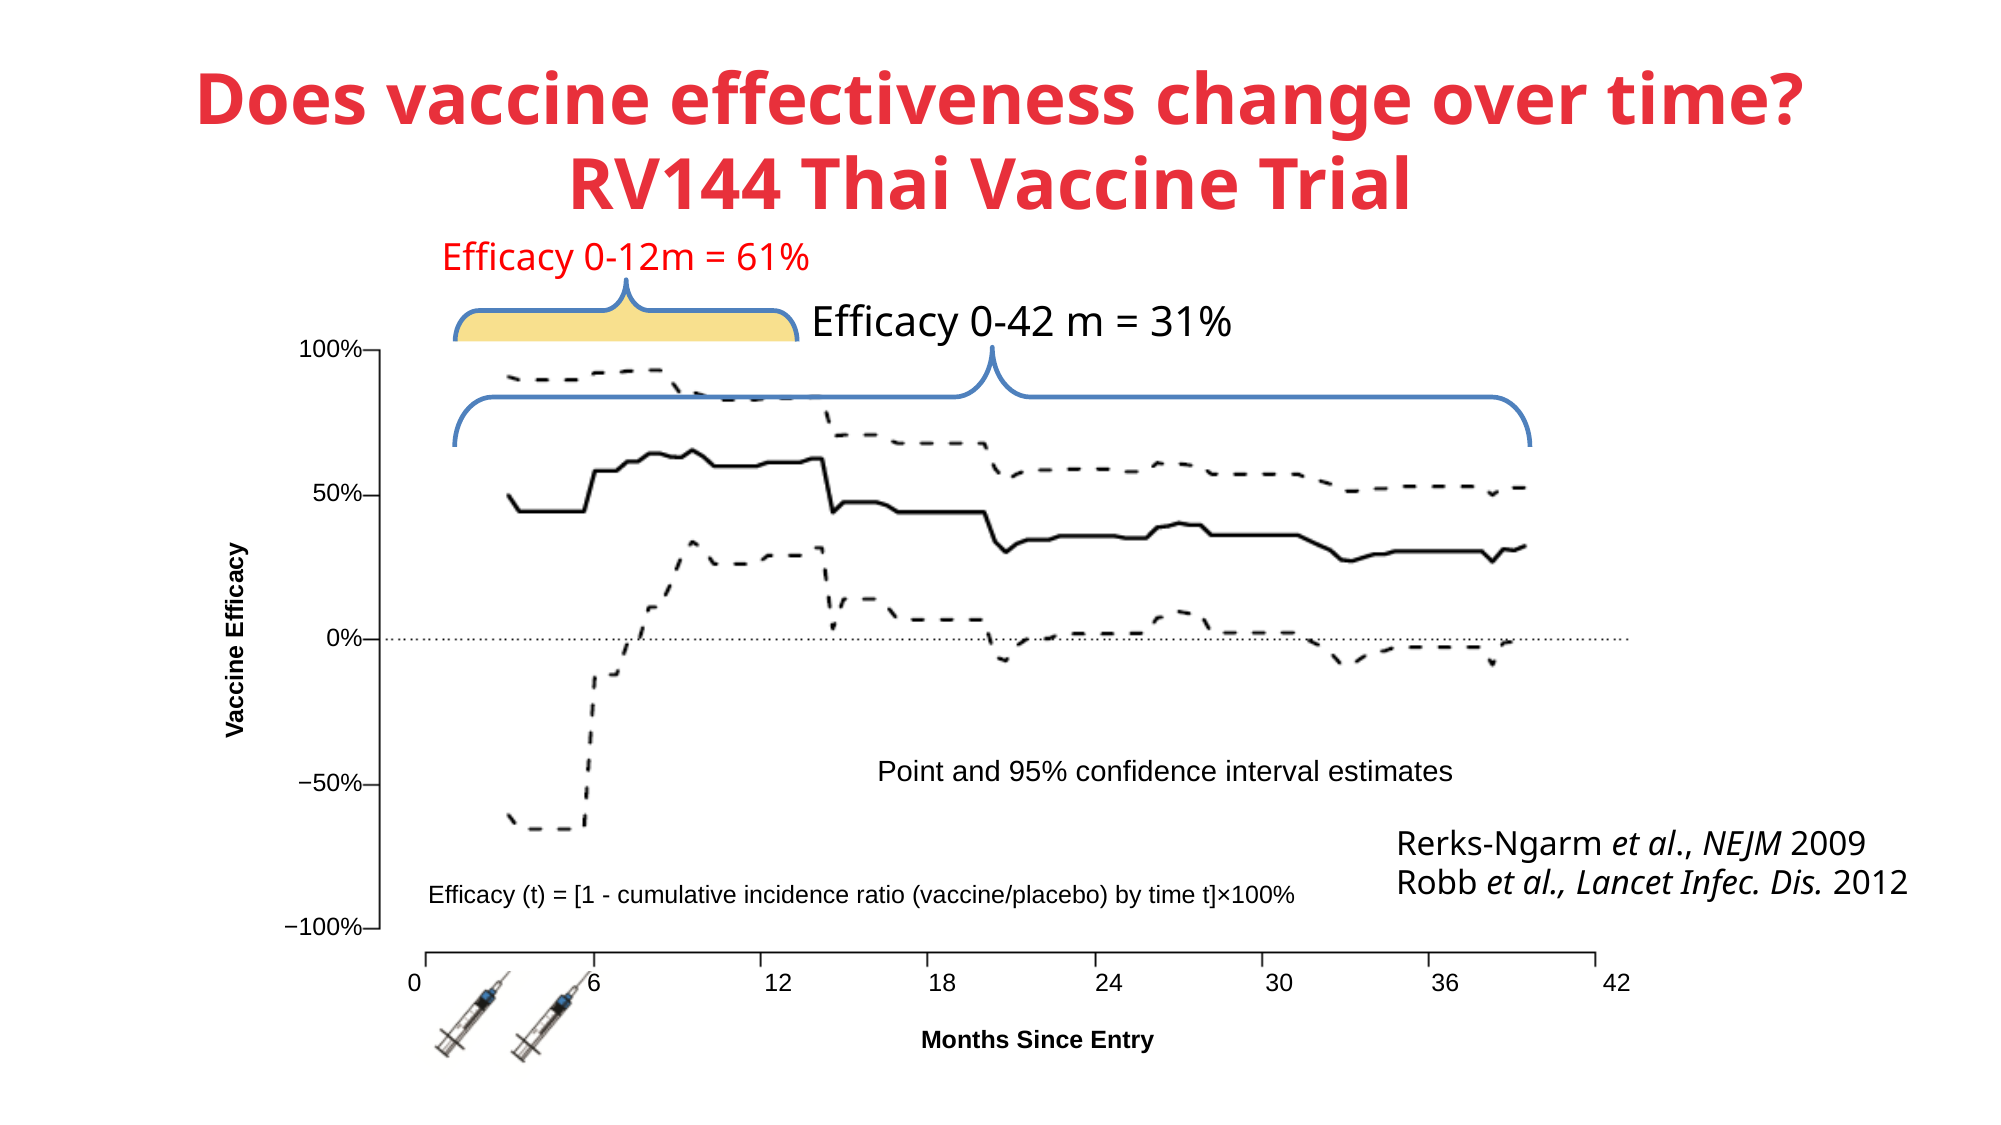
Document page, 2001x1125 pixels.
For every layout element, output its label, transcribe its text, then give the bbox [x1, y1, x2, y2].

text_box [426, 225, 836, 342]
text_box Efficacy 0-42 m = 31% [841, 287, 1255, 323]
text_box Rerks-Ngarm et al., NEJM 2009 Robb et al., Lancet Infec. Dis. 2012 [1682, 814, 1941, 909]
title Does vaccine effectiveness change over time? RV144 Thai Vaccine Trial [123, 45, 1877, 233]
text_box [210, 324, 1678, 1089]
